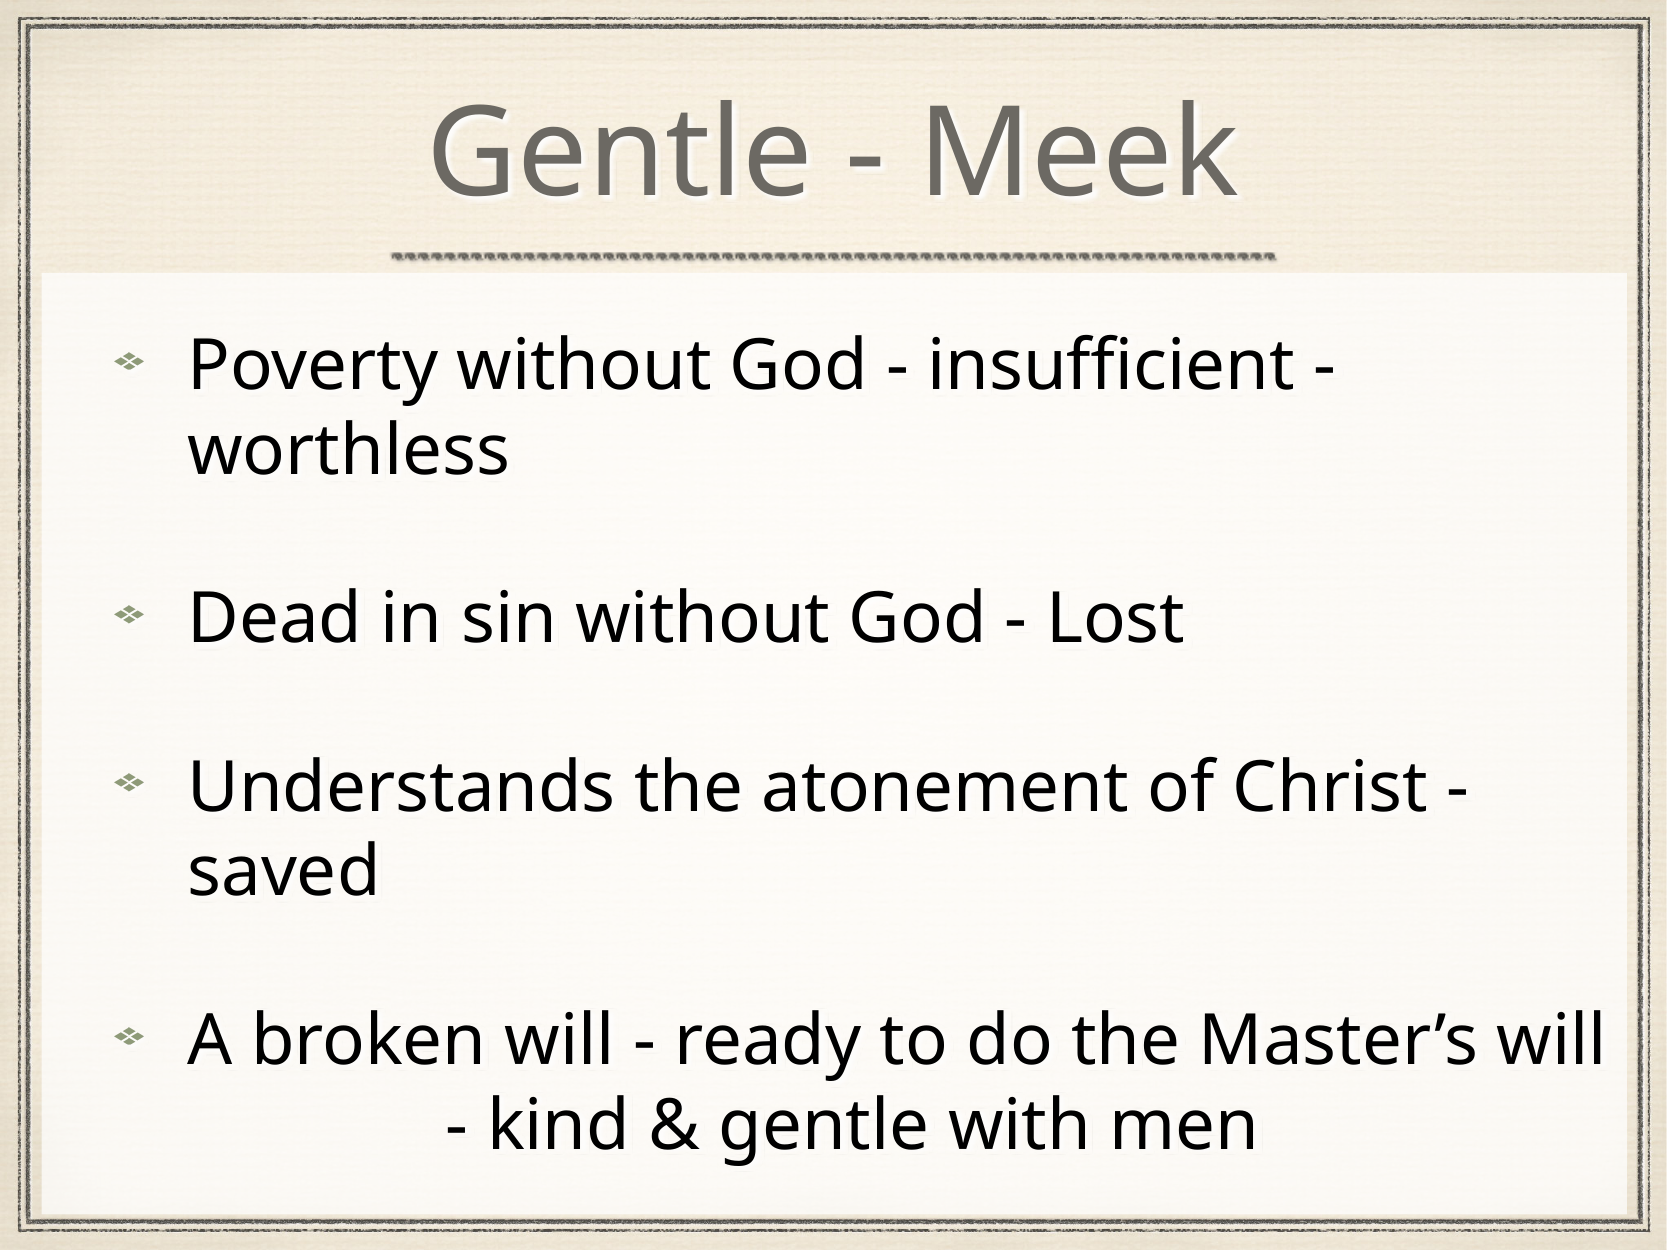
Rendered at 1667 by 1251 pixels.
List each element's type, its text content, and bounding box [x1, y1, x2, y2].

picture [0, 0, 1667, 1250]
list Poverty without God - insufficient - worthless Dead in sin without God - Lost Understands the atonement of Christ - saved A broken will - ready to do the Master’s will - kind & gentle with men [66, 311, 1645, 1238]
title Gentle - Meek [97, 47, 1570, 245]
text_box [41, 272, 1627, 1215]
